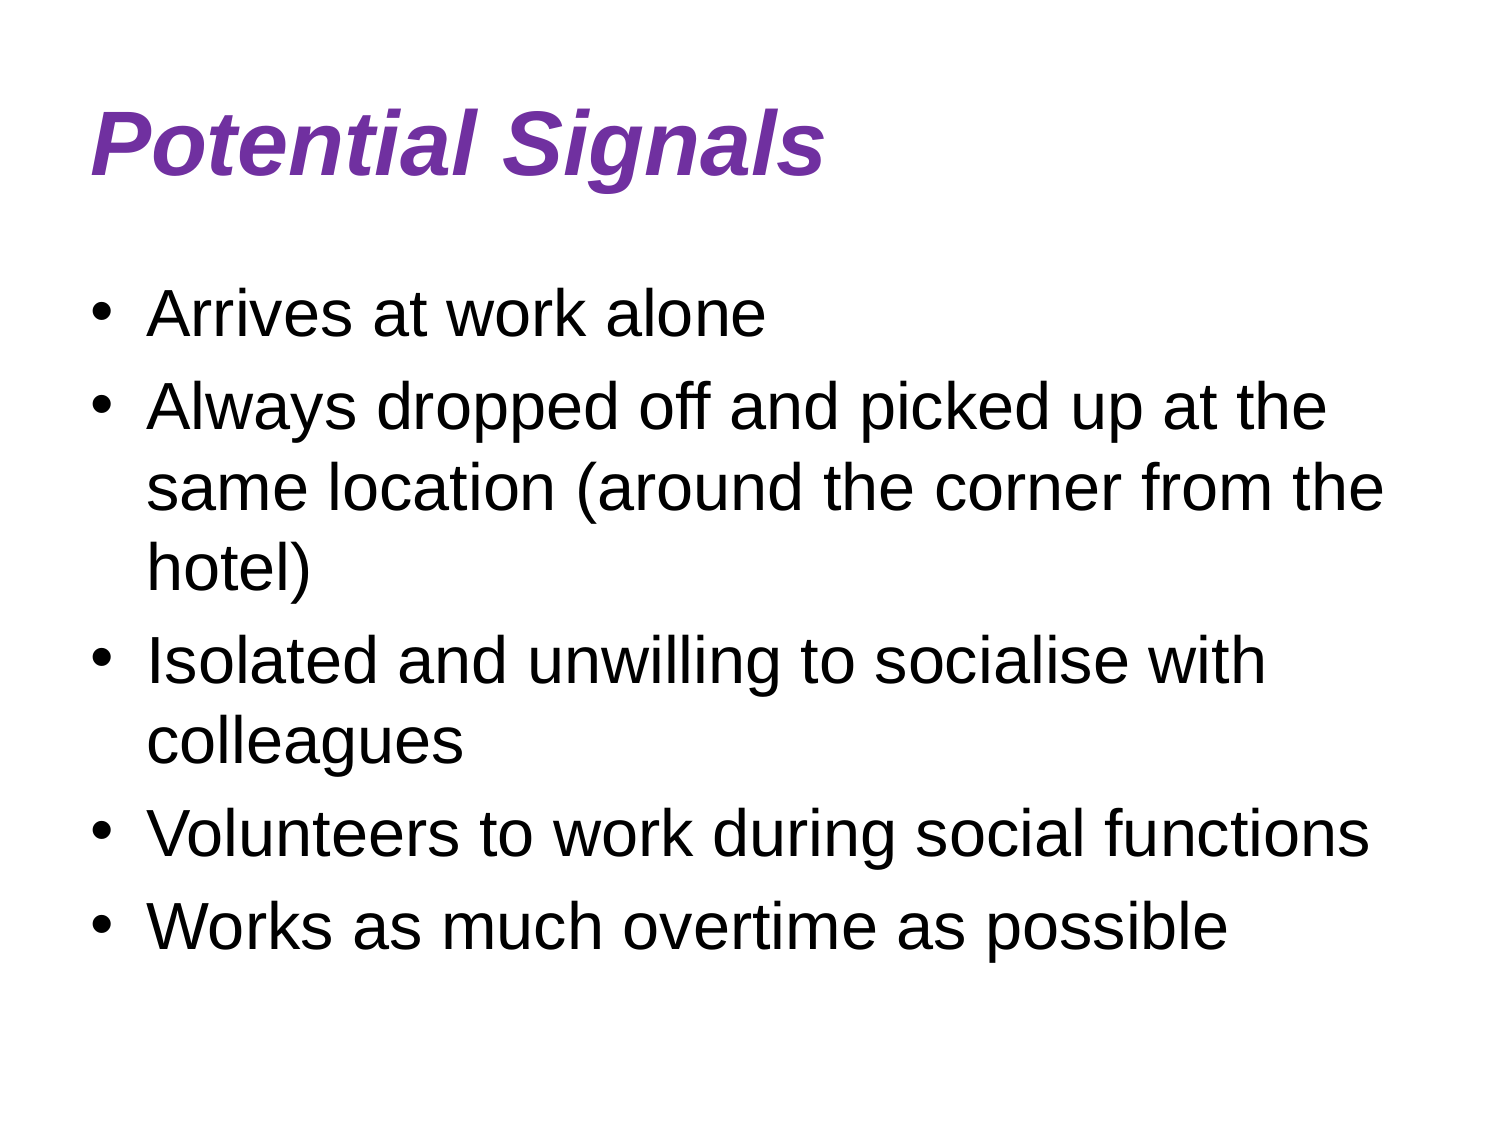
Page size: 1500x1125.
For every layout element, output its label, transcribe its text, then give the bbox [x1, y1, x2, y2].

title Potential Signals [75, 45, 1425, 233]
list Arrives at work alone Always dropped off and picked up at the same location (around the corner from the hotel) Isolated and unwilling to socialise with colleagues Volunteers to work during social functions Works as much overtime as possible [75, 262, 1425, 1005]
